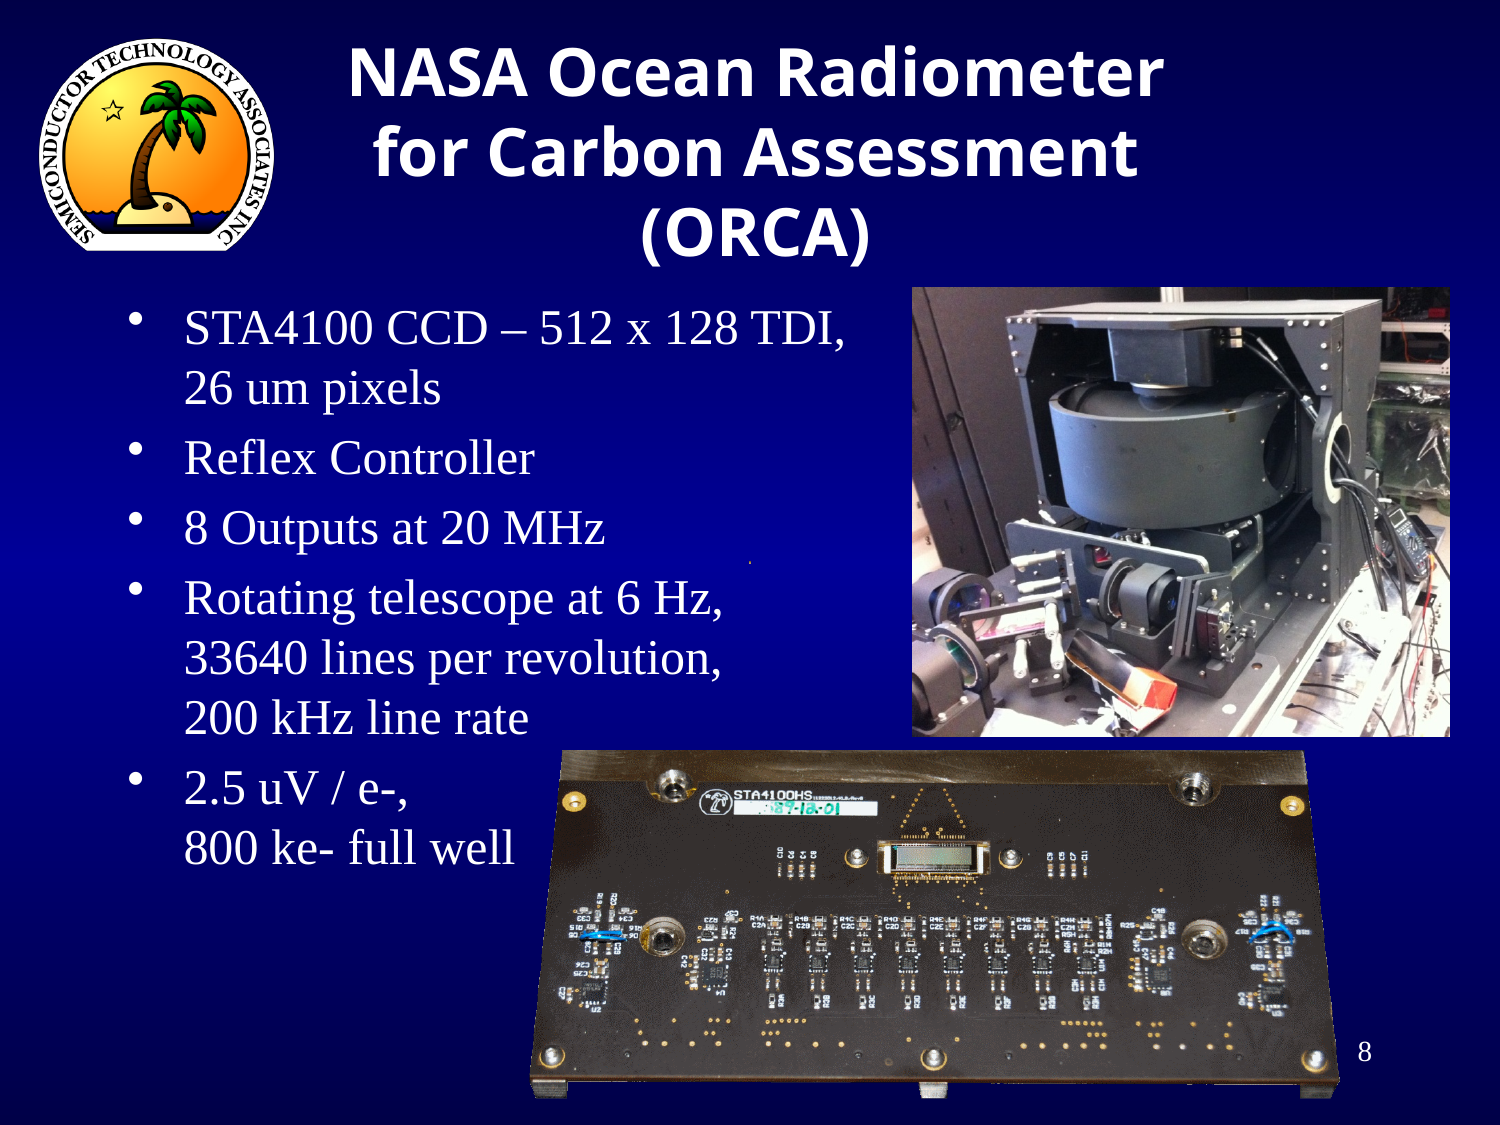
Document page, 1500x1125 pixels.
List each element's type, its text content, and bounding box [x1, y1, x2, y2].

picture [524, 749, 1345, 1103]
slide_number 8 [1350, 1024, 1388, 1101]
picture [37, 37, 275, 251]
title NASA Ocean Radiometer for Carbon Assessment (ORCA) [312, 87, 1200, 213]
list STA4100 CCD – 512 x 128 TDI, 26 um pixels Reflex Controller 8 Outputs at 20 MHz Rotating telescope at 6 Hz, 33640 lines per revolution, 200 kHz line rate 2.5 uV / e-, 800 ke- full well [112, 287, 1388, 975]
picture [912, 287, 1451, 737]
